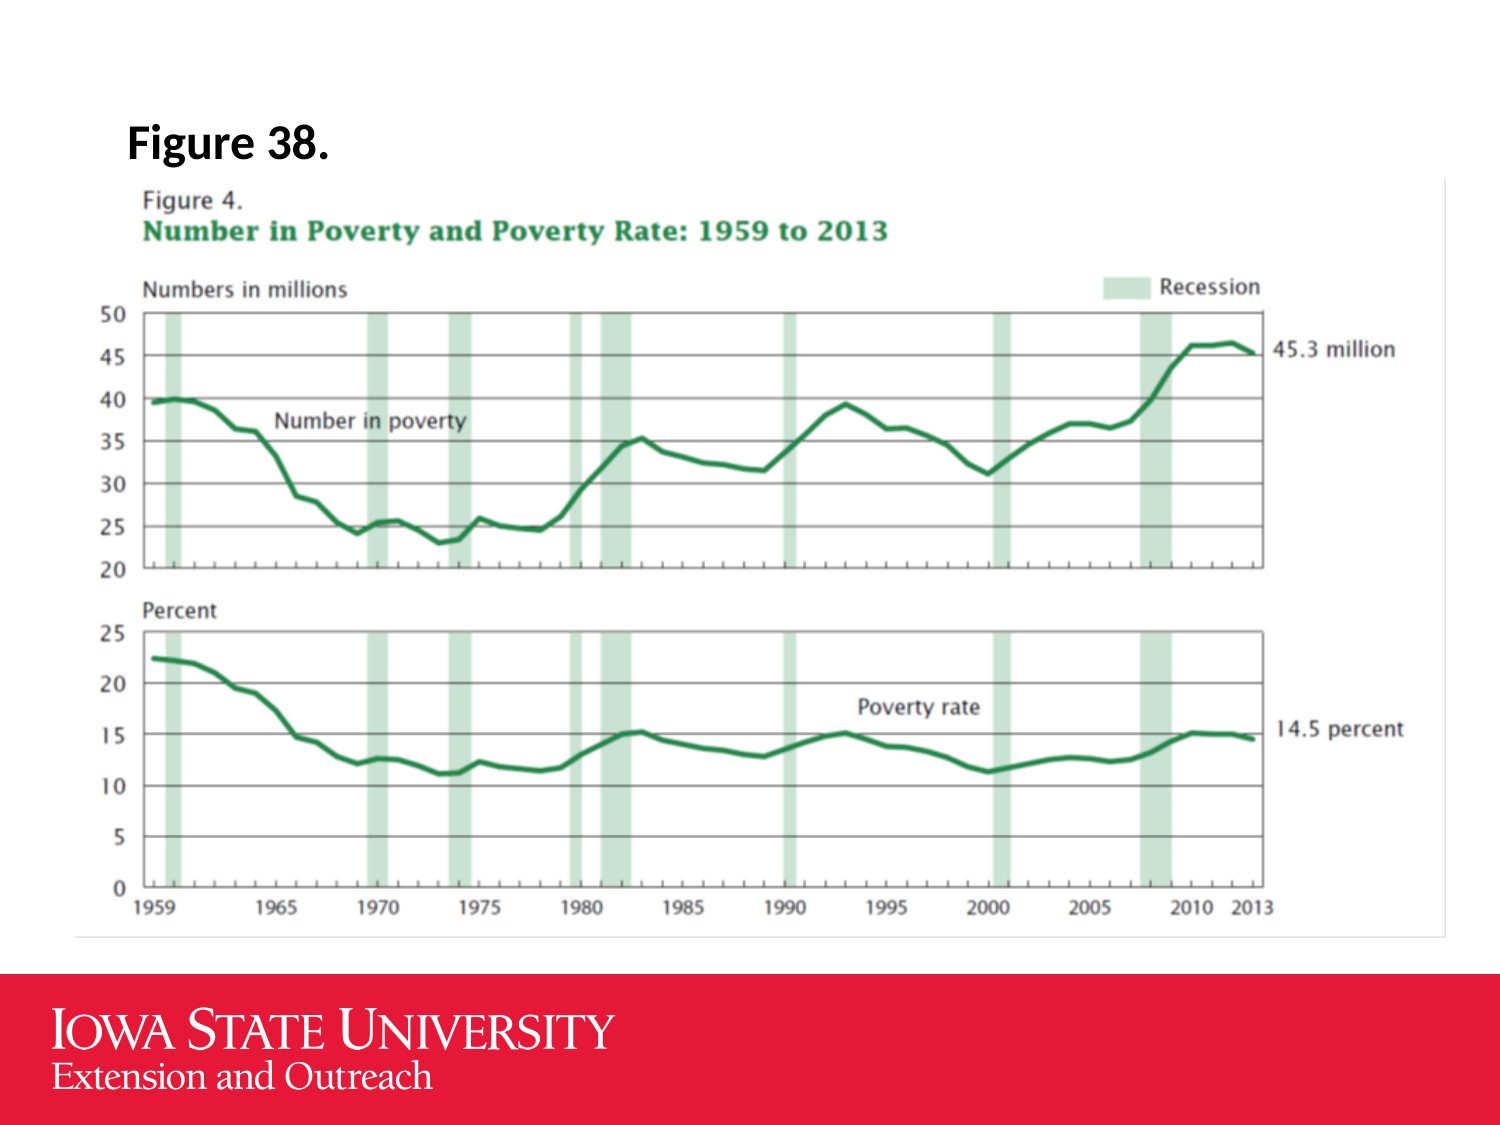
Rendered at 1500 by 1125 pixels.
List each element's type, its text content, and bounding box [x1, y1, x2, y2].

text_box Figure 38. [112, 102, 349, 176]
picture [0, 974, 1500, 1125]
picture [74, 178, 1446, 938]
